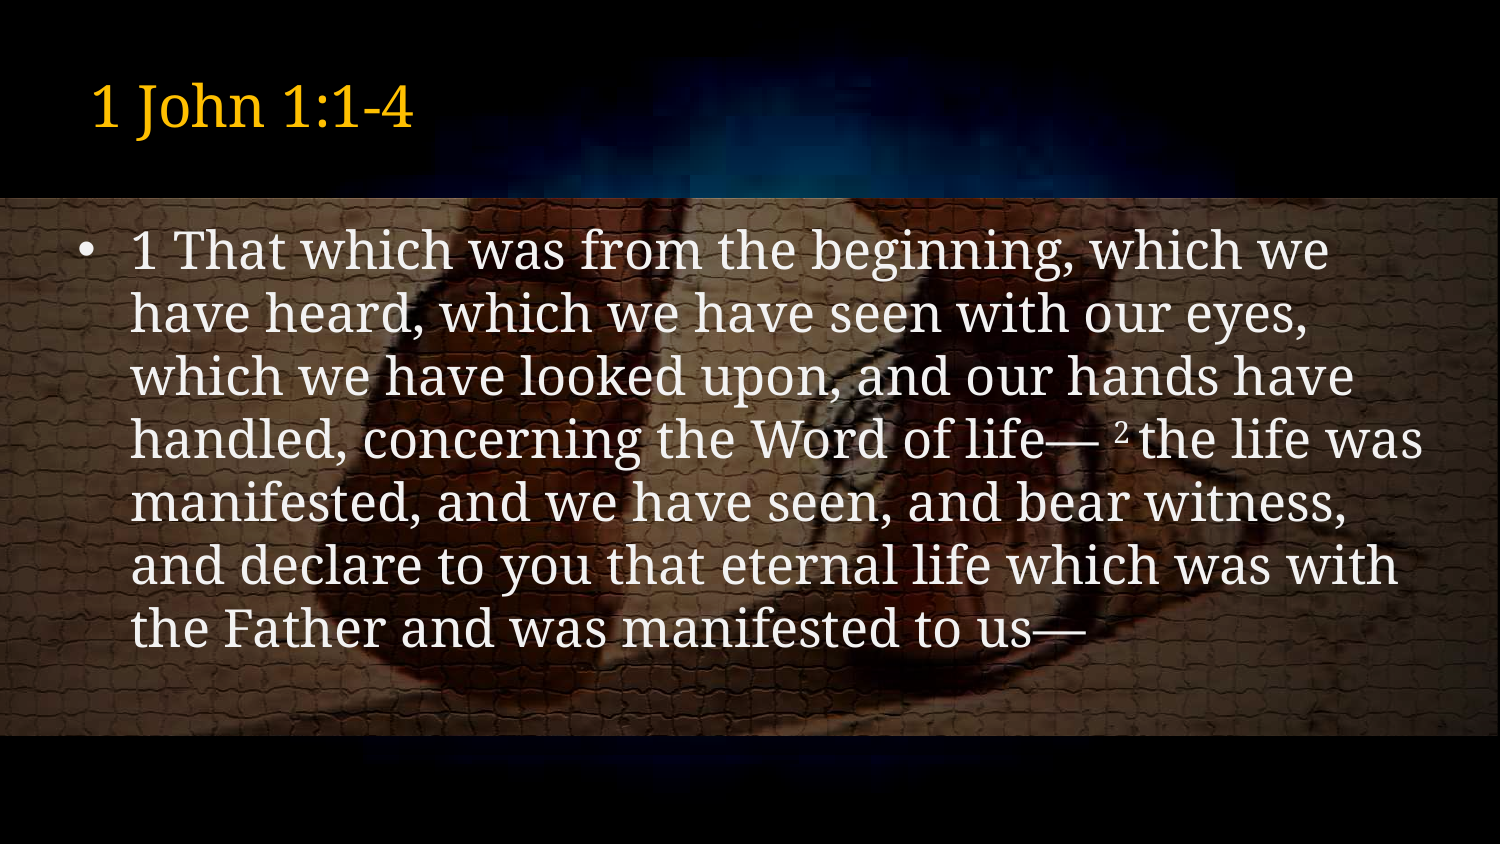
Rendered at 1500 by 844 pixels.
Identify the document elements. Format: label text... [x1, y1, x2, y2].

list 1 That which was from the beginning, which we have heard, which we have seen with our eyes, which we have looked upon, and our hands have handled, concerning the Word of life— 2 the life was manifested, and we have seen, and bear witness, and declare to you that eternal life which was with the Father and was manifested to us— [62, 209, 1450, 710]
title 1 John 1:1-4 [75, 33, 925, 175]
picture [0, 198, 1498, 736]
